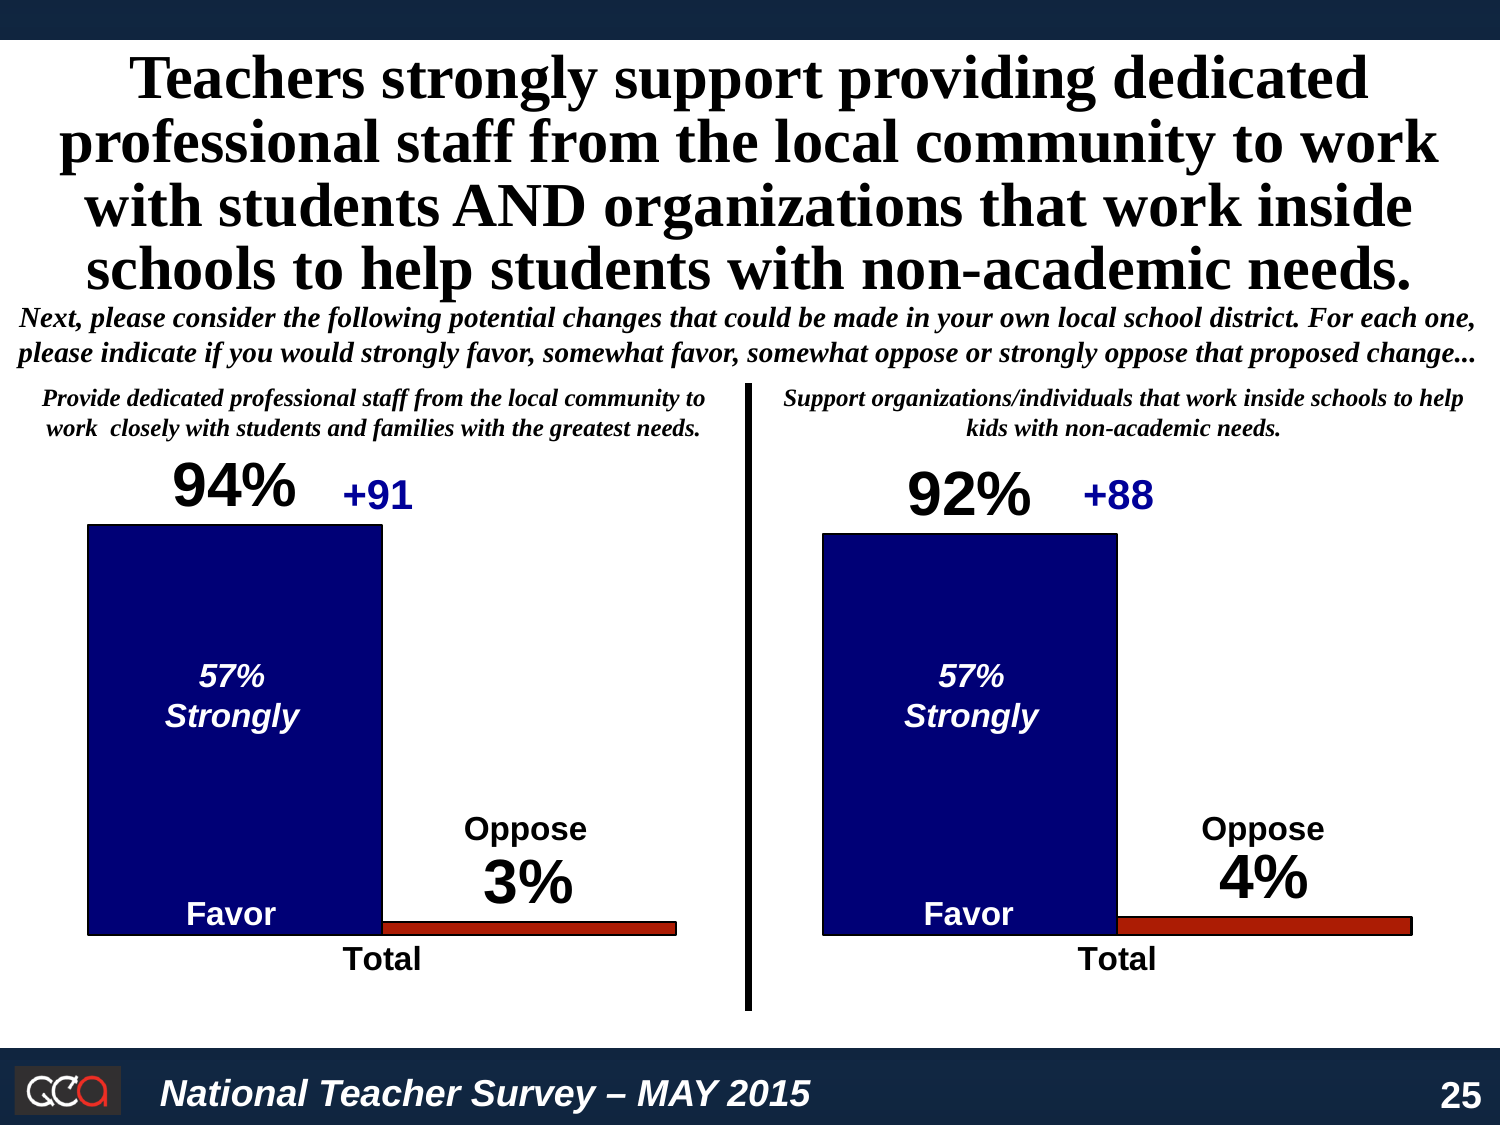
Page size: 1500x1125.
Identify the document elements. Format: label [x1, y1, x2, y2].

picture [14, 1066, 121, 1115]
chart [0, 0, 1500, 1066]
